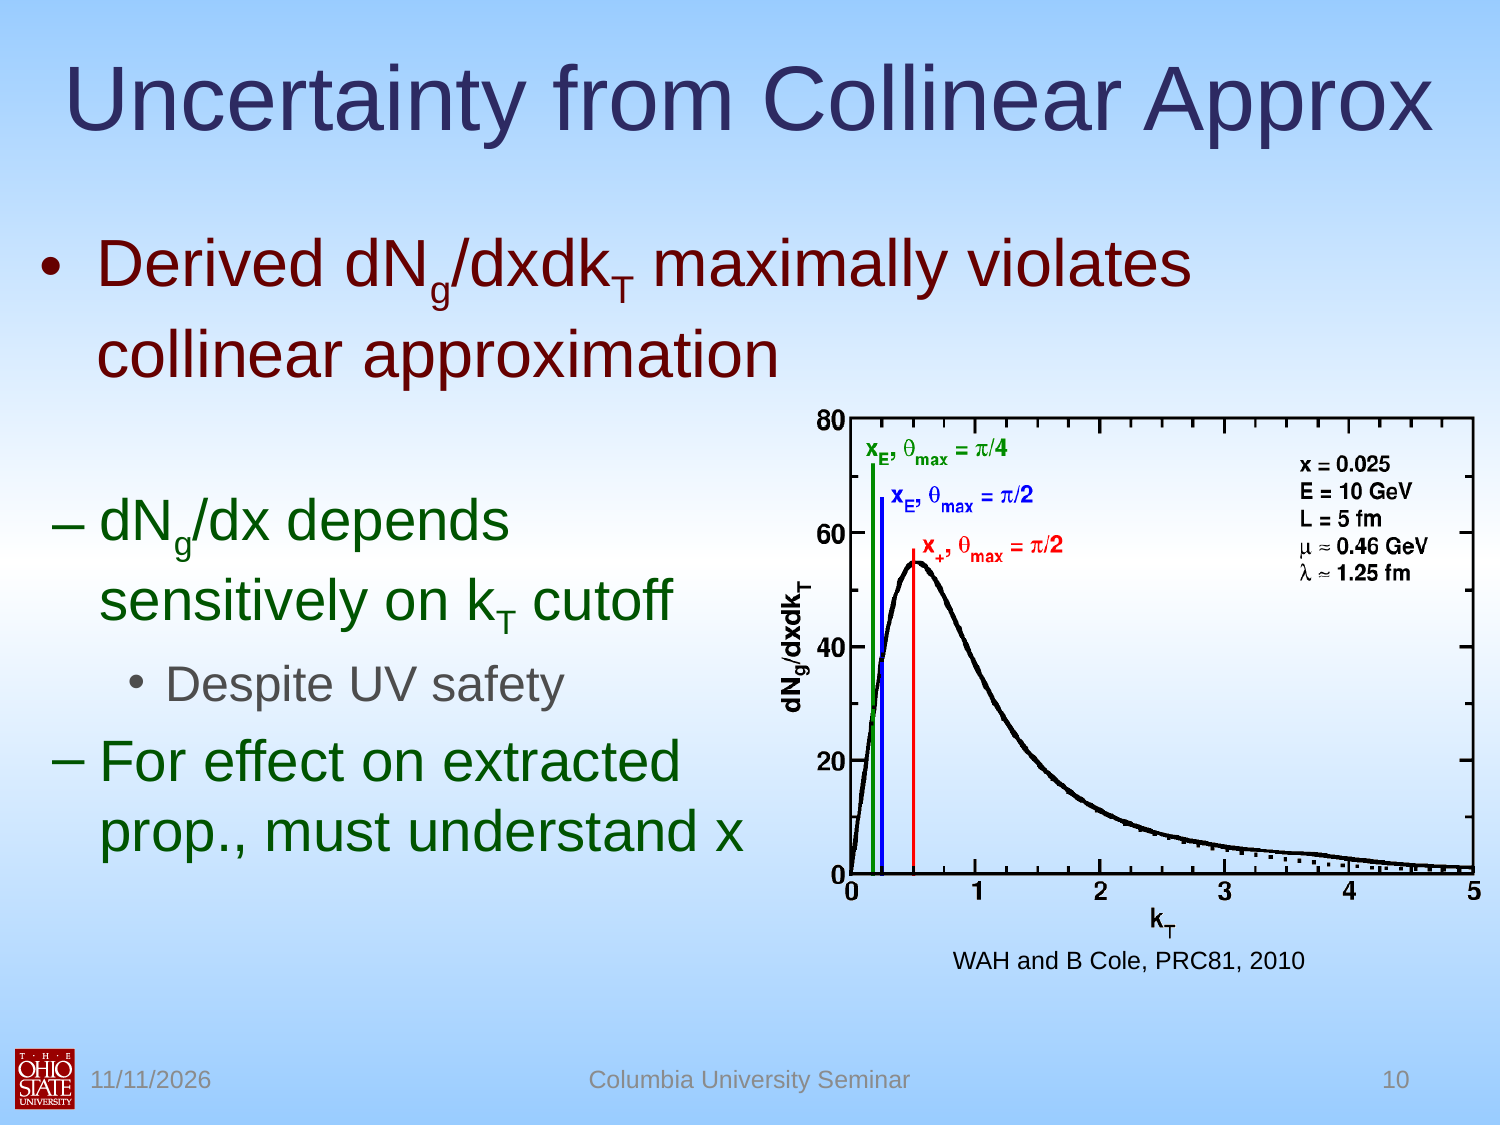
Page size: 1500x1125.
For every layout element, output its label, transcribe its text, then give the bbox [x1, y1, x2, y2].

footer Columbia University Seminar [512, 1048, 988, 1109]
title Uncertainty from Collinear Approx [0, 0, 1500, 188]
slide_number 10 [1074, 1048, 1425, 1109]
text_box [774, 399, 1500, 984]
list Derived dNg/dxdkT maximally violates collinear approximation [24, 212, 1375, 438]
text_box dNg/dx depends sensitively on kT cutoff Despite UV safety For effect on extracted prop., must understand x [0, 474, 769, 925]
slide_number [75, 1048, 425, 1109]
picture [15, 1048, 75, 1110]
